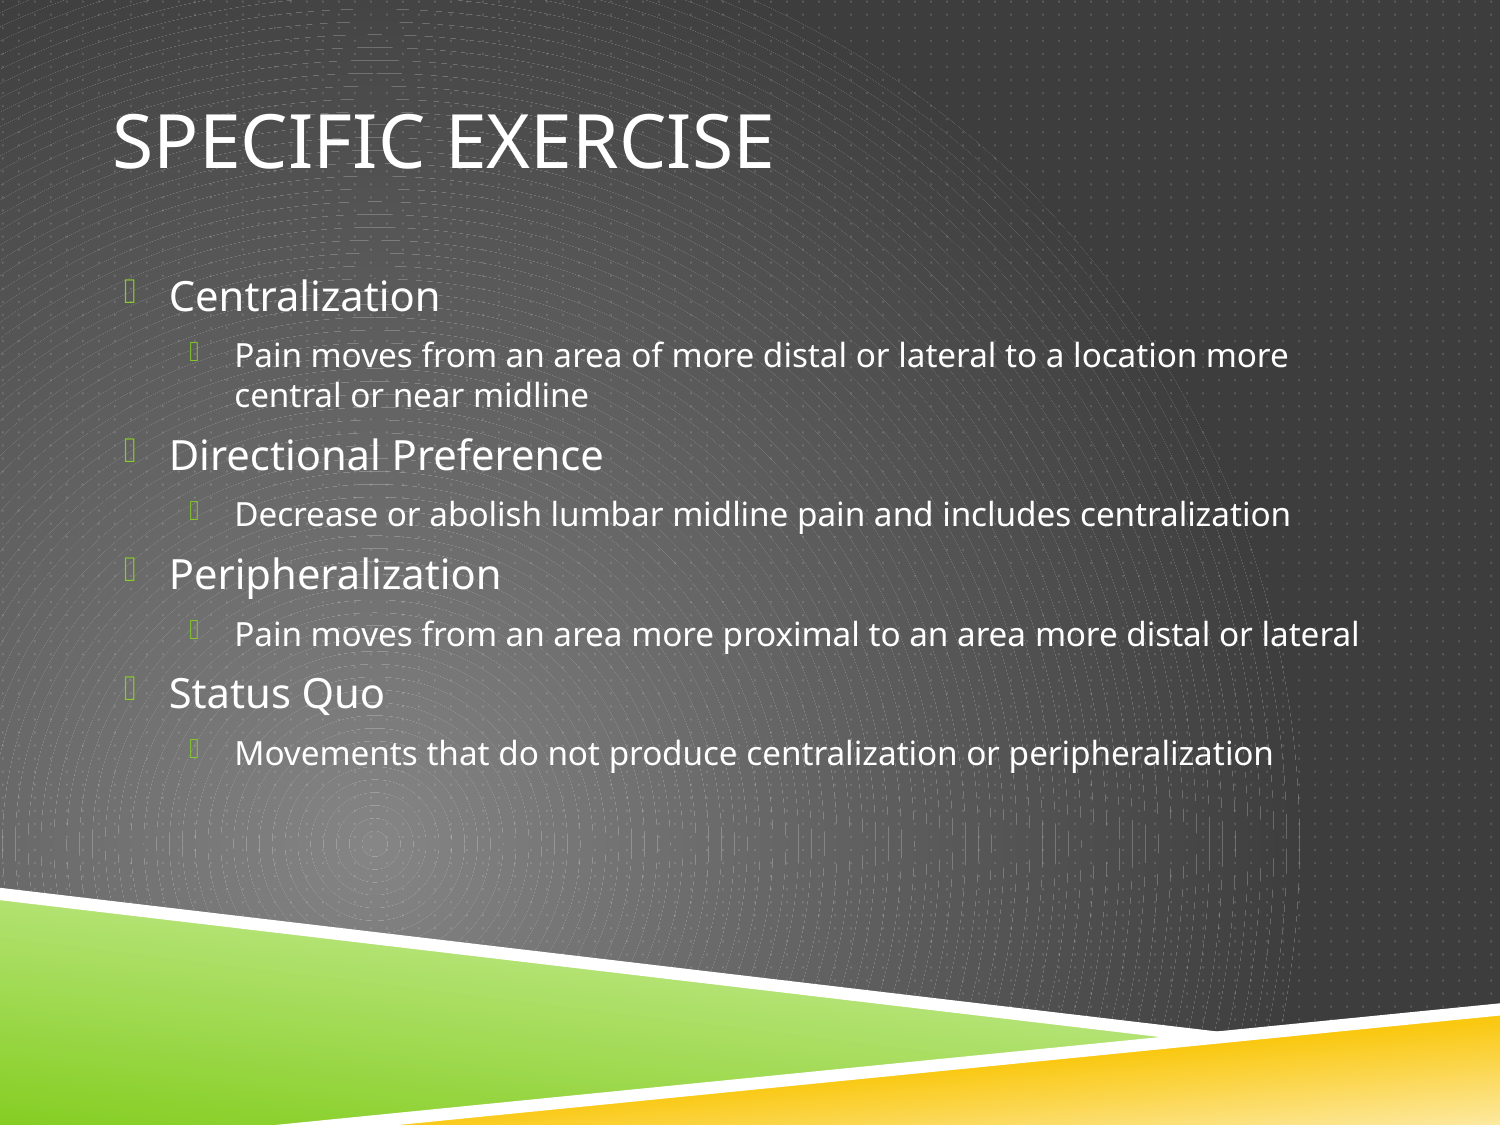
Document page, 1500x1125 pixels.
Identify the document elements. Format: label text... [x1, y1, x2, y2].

list Centralization Pain moves from an area of more distal or lateral to a location more central or near midline Directional Preference Decrease or abolish lumbar midline pain and includes centralization Peripheralization Pain moves from an area more proximal to an area more distal or lateral Status Quo Movements that do not produce centralization or peripheralization [112, 262, 1388, 875]
title Specific exercise [112, 45, 1388, 233]
